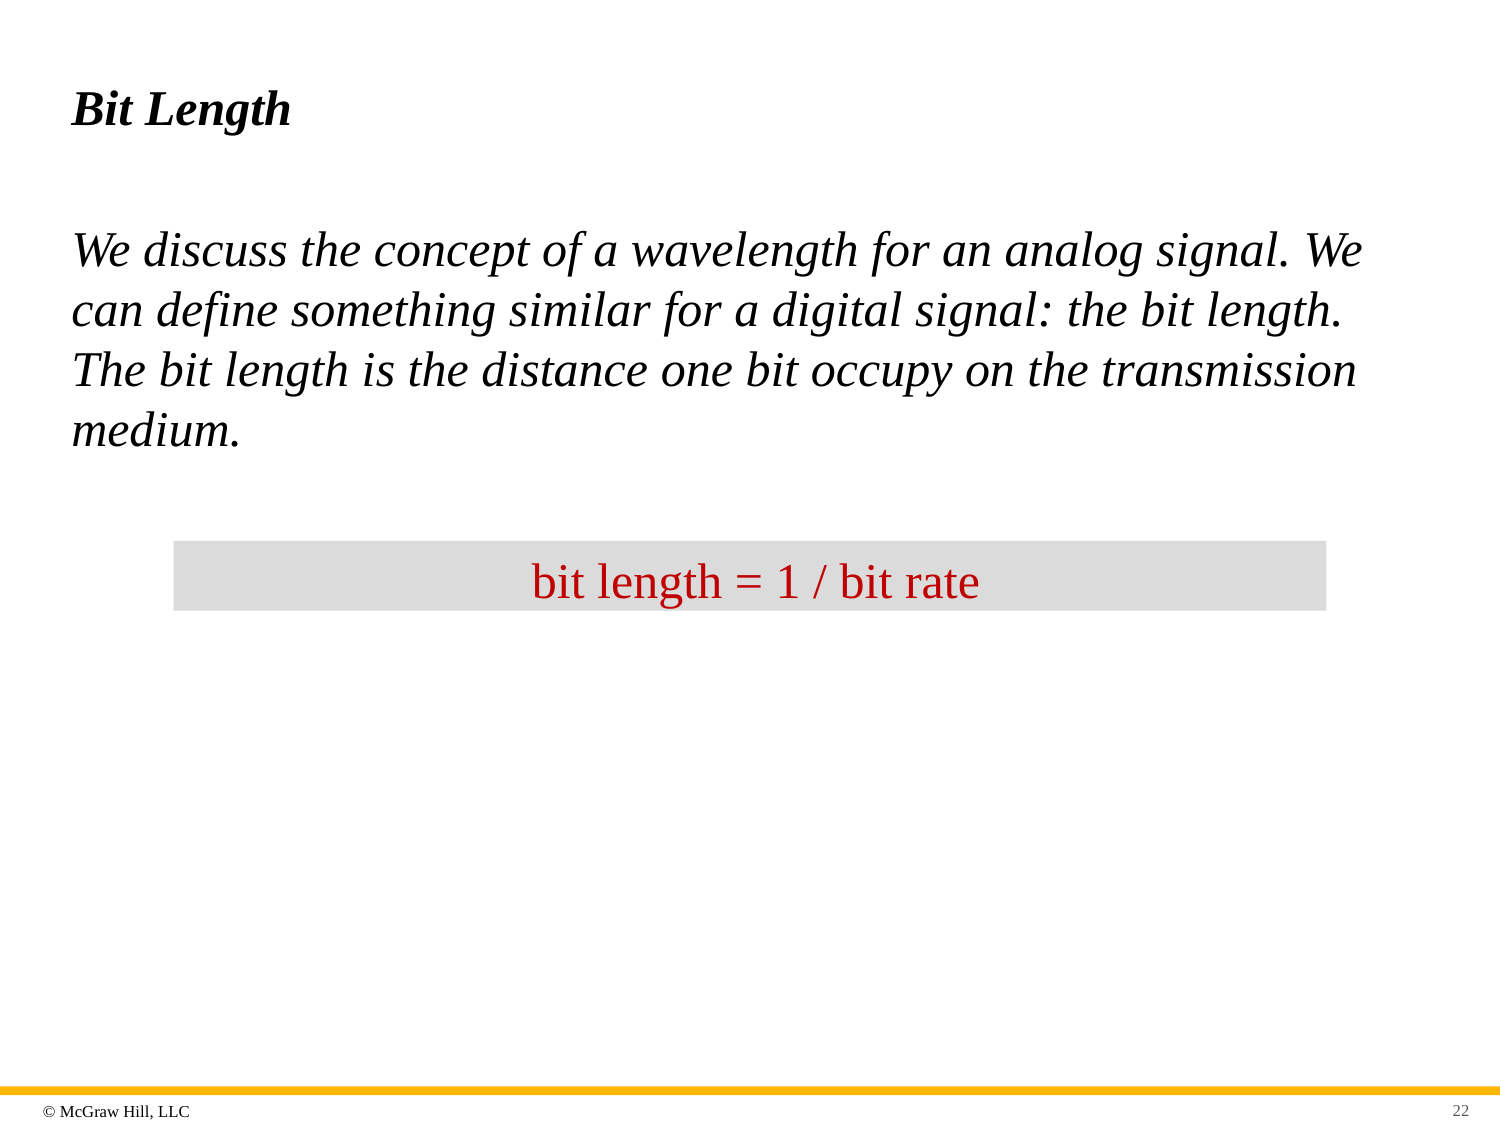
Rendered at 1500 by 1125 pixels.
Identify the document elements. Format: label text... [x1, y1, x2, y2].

slide_number 22 [1418, 1096, 1477, 1123]
list bit length = 1 / bit rate [173, 540, 1327, 611]
list We discuss the concept of a wavelength for an analog signal. We can define something similar for a digital signal: the bit length. The bit length is the distance one bit occupy on the transmission medium. [56, 209, 1444, 459]
title Bit Length [56, 50, 1444, 162]
